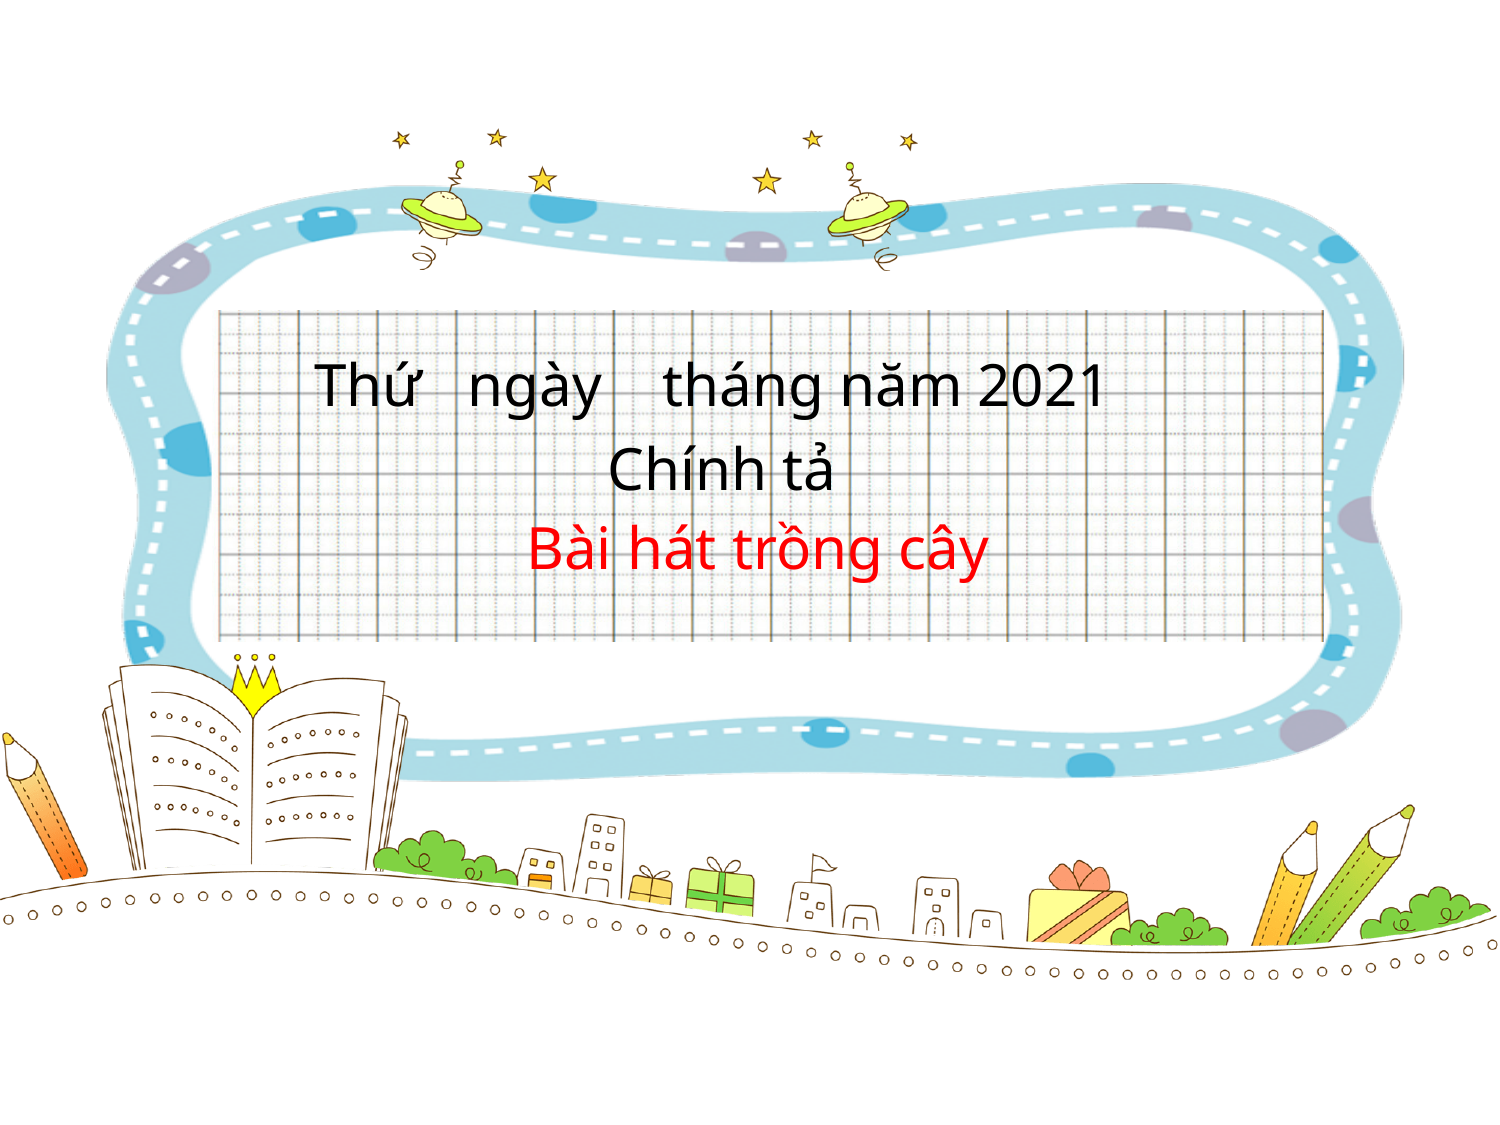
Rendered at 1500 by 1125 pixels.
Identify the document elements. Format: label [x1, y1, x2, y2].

picture [0, 106, 1500, 984]
